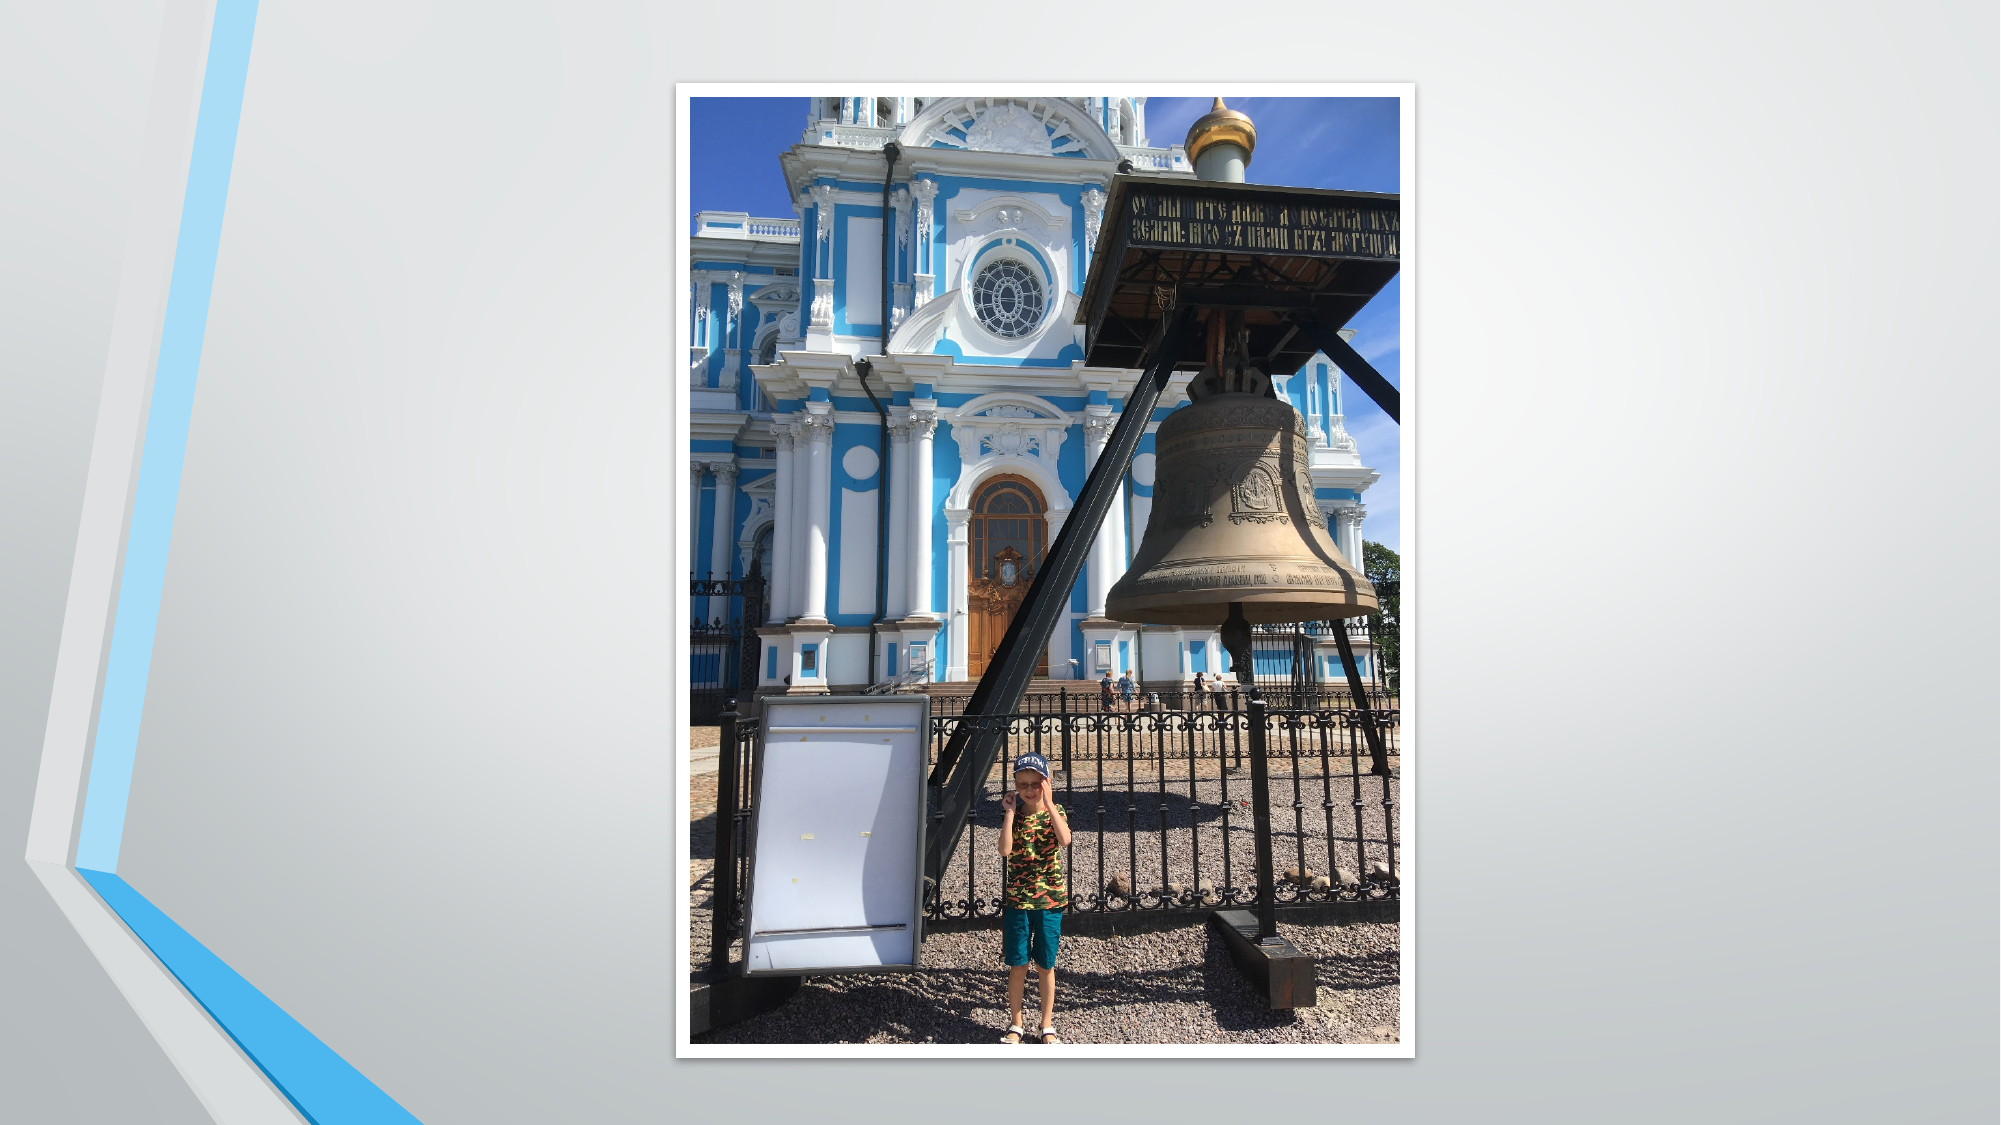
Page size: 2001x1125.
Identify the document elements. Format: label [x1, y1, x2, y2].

picture [689, 97, 1401, 1045]
